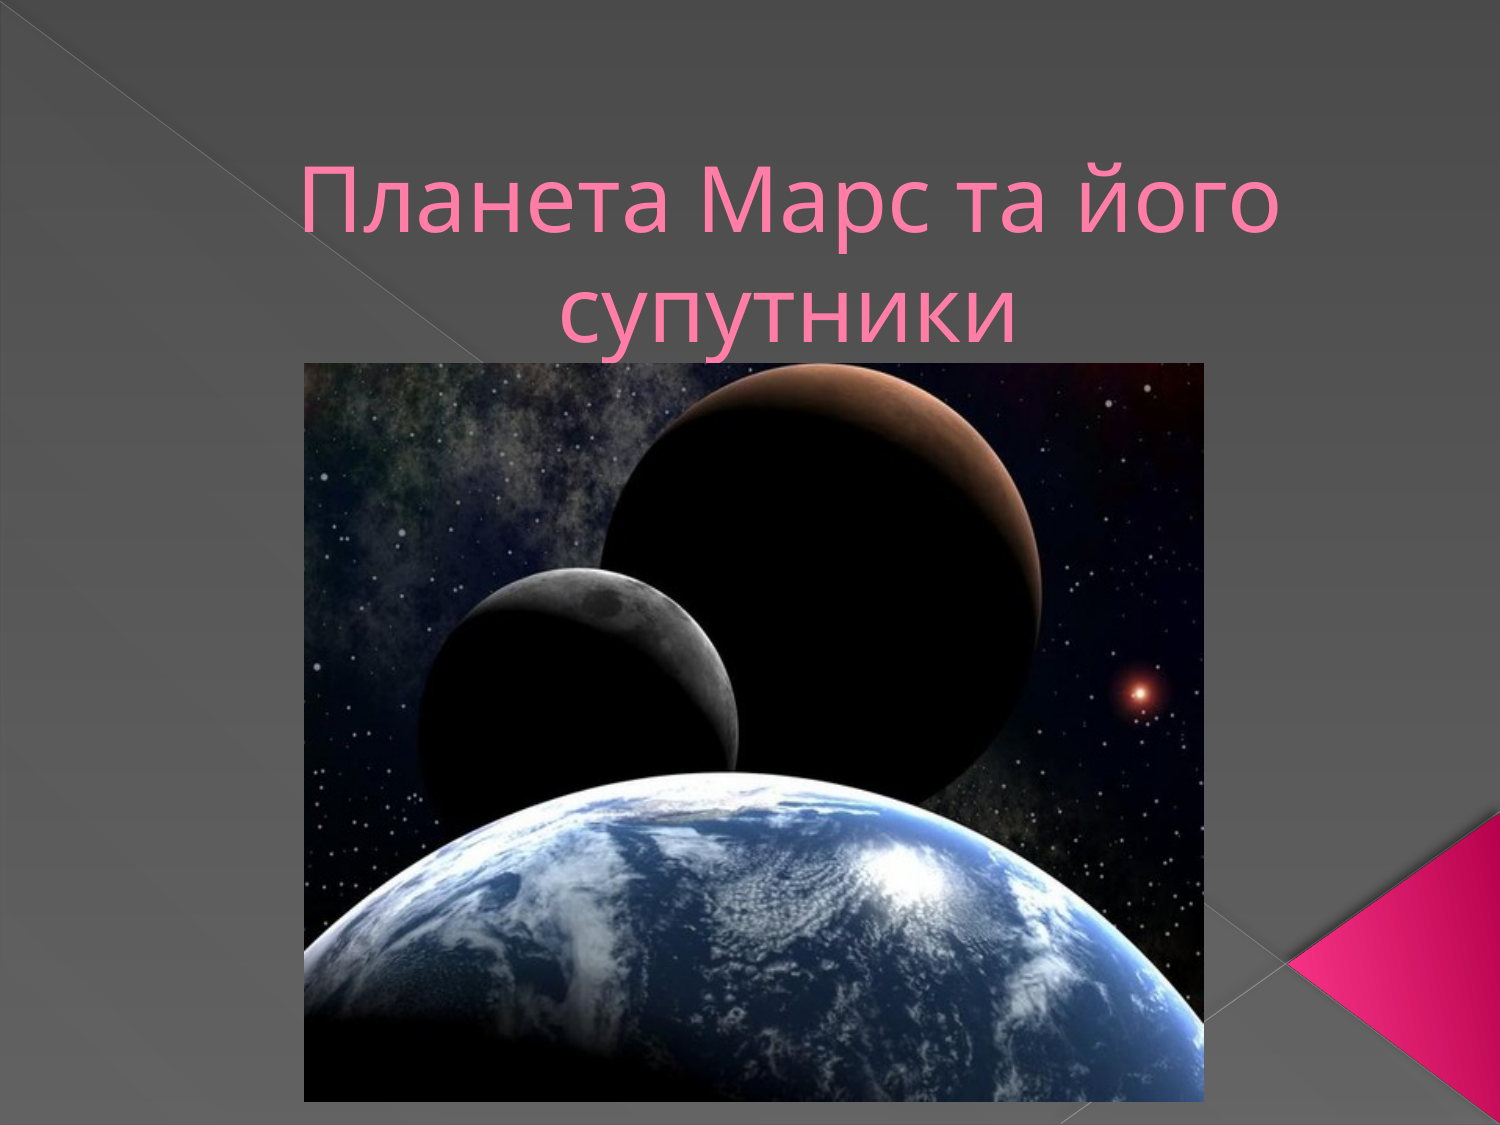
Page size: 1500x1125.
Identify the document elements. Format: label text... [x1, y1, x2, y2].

title Планета Марс та його супутники [88, 127, 1412, 369]
picture [304, 362, 1204, 1102]
